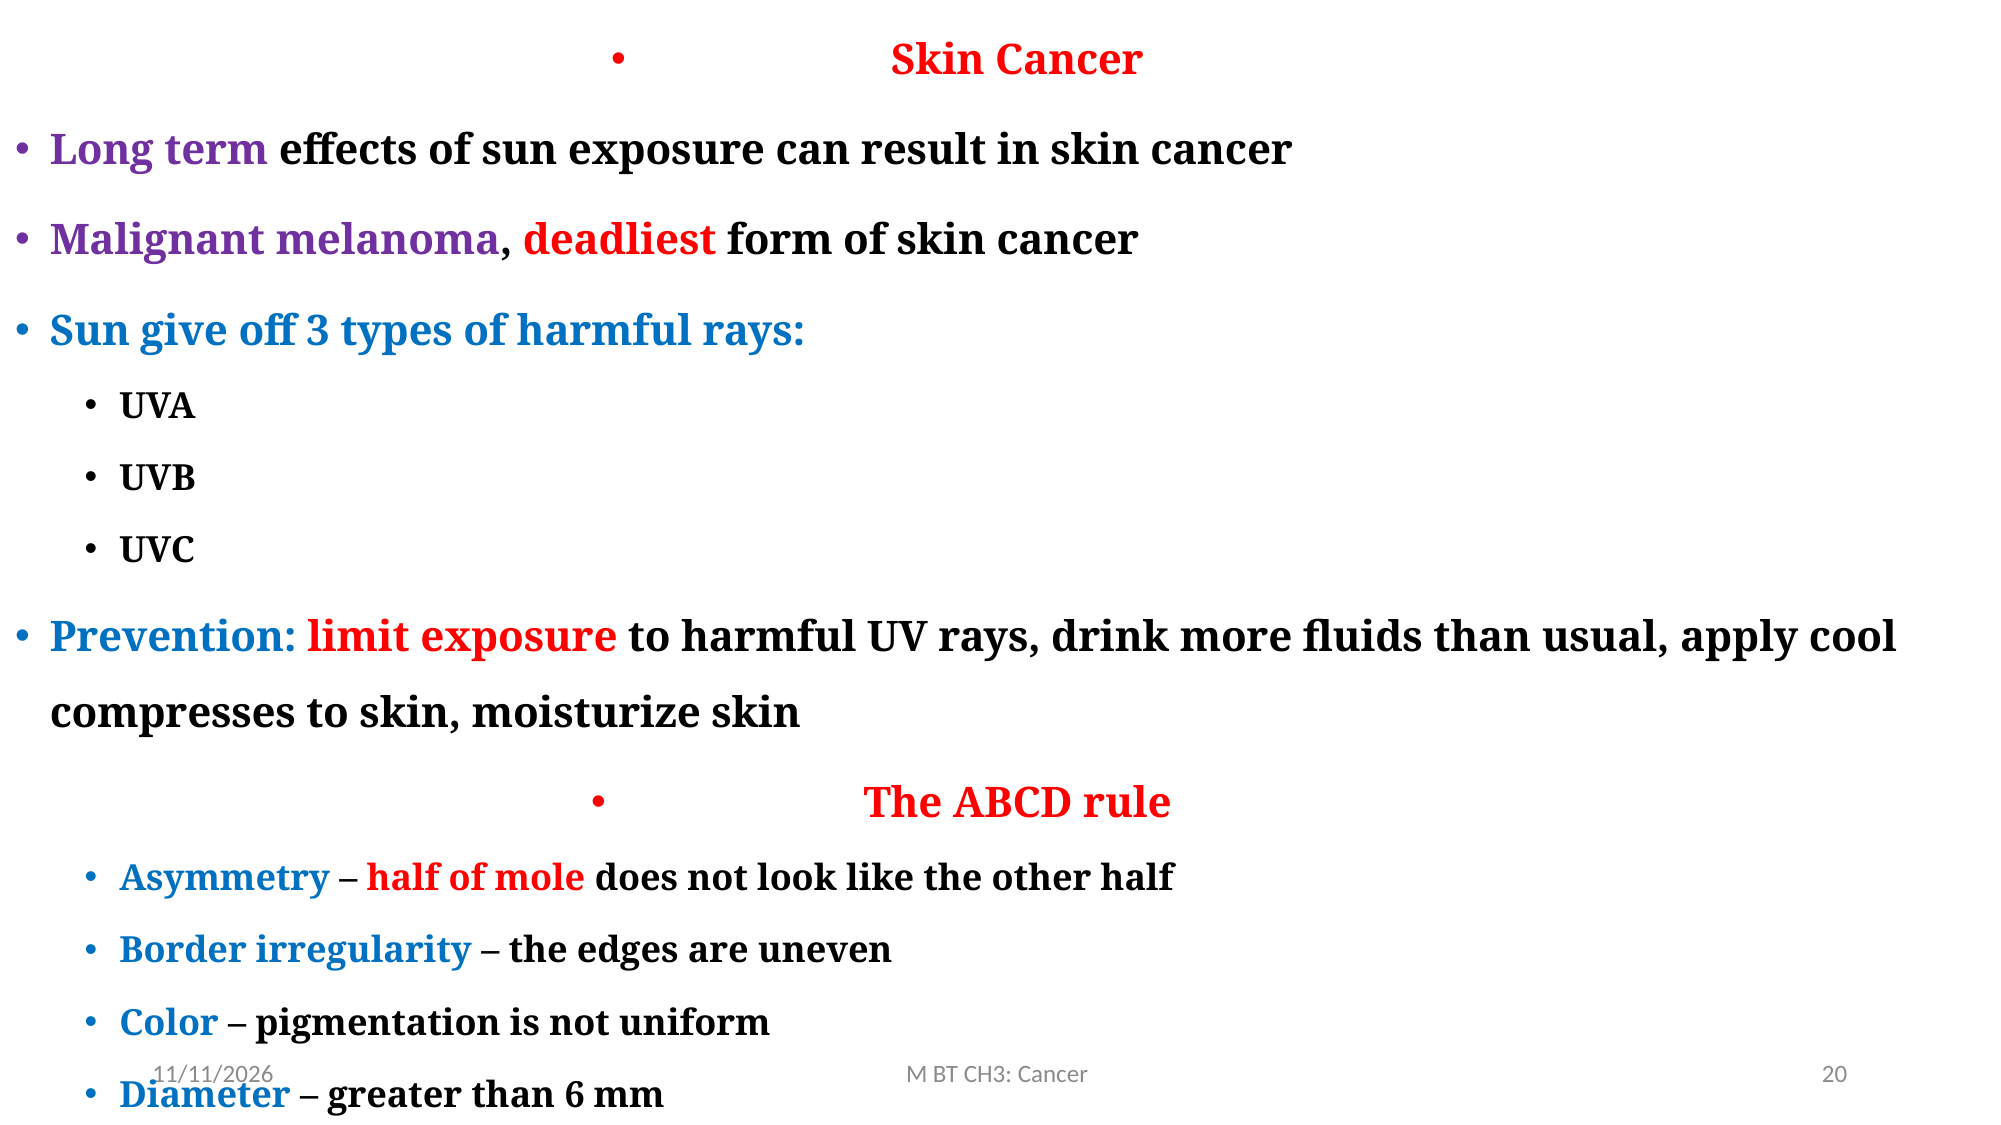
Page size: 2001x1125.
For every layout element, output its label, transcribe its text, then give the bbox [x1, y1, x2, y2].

list Skin Cancer Long term effects of sun exposure can result in skin cancer Malignant melanoma, deadliest form of skin cancer Sun give off 3 types of harmful rays: UVA UVB UVC Prevention: limit exposure to harmful UV rays, drink more fluids than usual, apply cool compresses to skin, moisturize skin The ABCD rule Asymmetry – half of mole does not look like the other half Border irregularity – the edges are uneven Color – pigmentation is not uniform Diameter – greater than 6 mm [0, 0, 2000, 1125]
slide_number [137, 1042, 588, 1103]
slide_number 20 [1412, 1042, 1863, 1103]
footer M BT CH3: Cancer [662, 1042, 1338, 1103]
